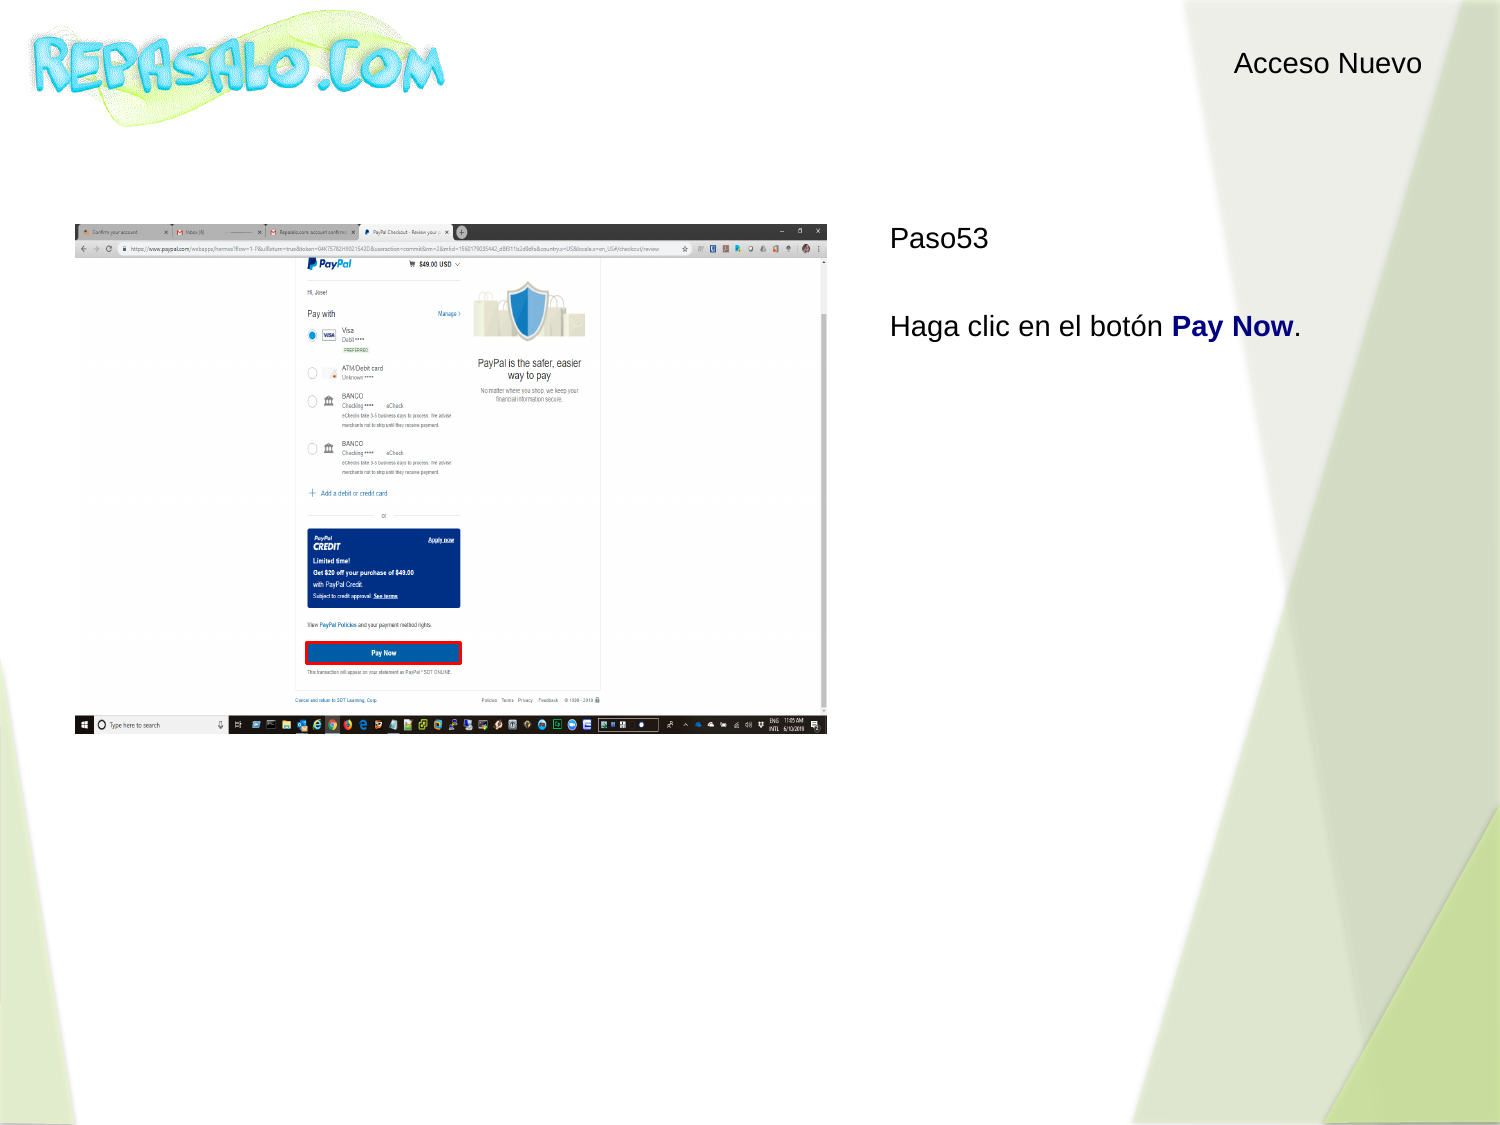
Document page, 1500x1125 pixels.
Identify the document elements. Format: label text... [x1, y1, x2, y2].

picture [74, 224, 828, 735]
text_box Paso53 [875, 212, 1425, 263]
text_box Haga clic en el botón Pay Now. [875, 299, 1431, 1013]
text_box Acceso Nuevo [412, 37, 1438, 88]
picture [24, 7, 450, 133]
